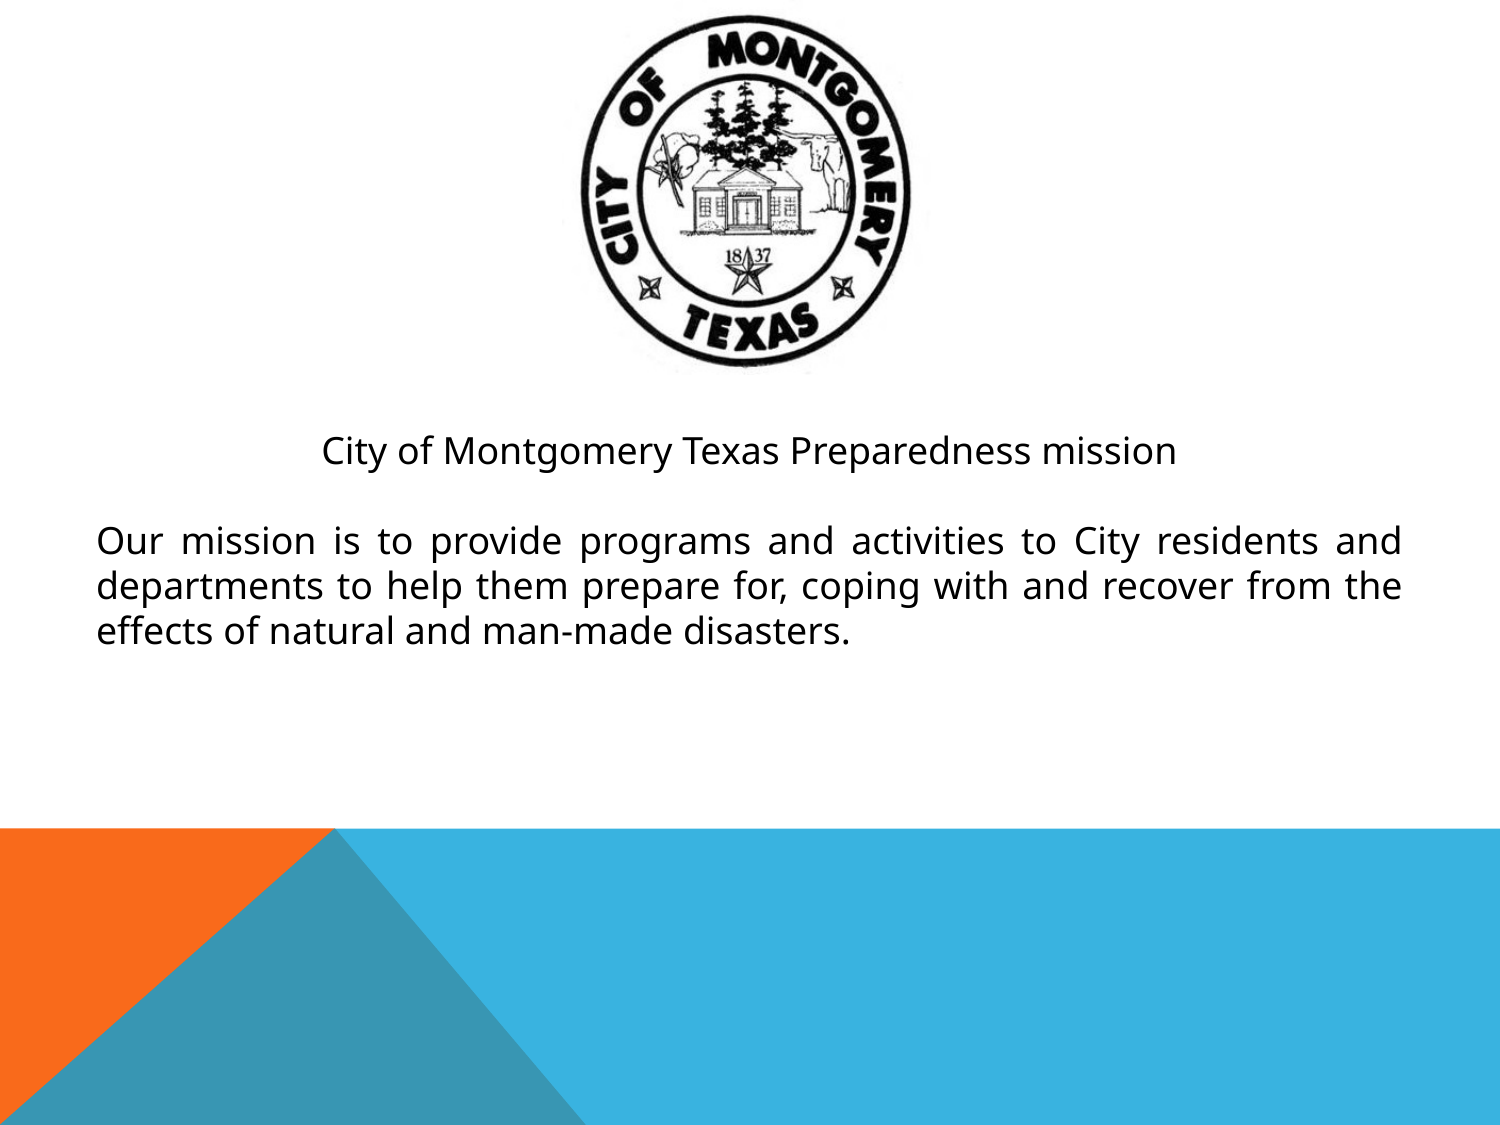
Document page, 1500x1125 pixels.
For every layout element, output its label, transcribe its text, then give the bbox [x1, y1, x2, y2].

picture [562, 0, 938, 376]
text_box City of Montgomery Texas Preparedness mission Our mission is to provide programs and activities to City residents and departments to help them prepare for, coping with and recover from the effects of natural and man-made disasters. [81, 374, 1419, 660]
text_box [37, 403, 1338, 688]
